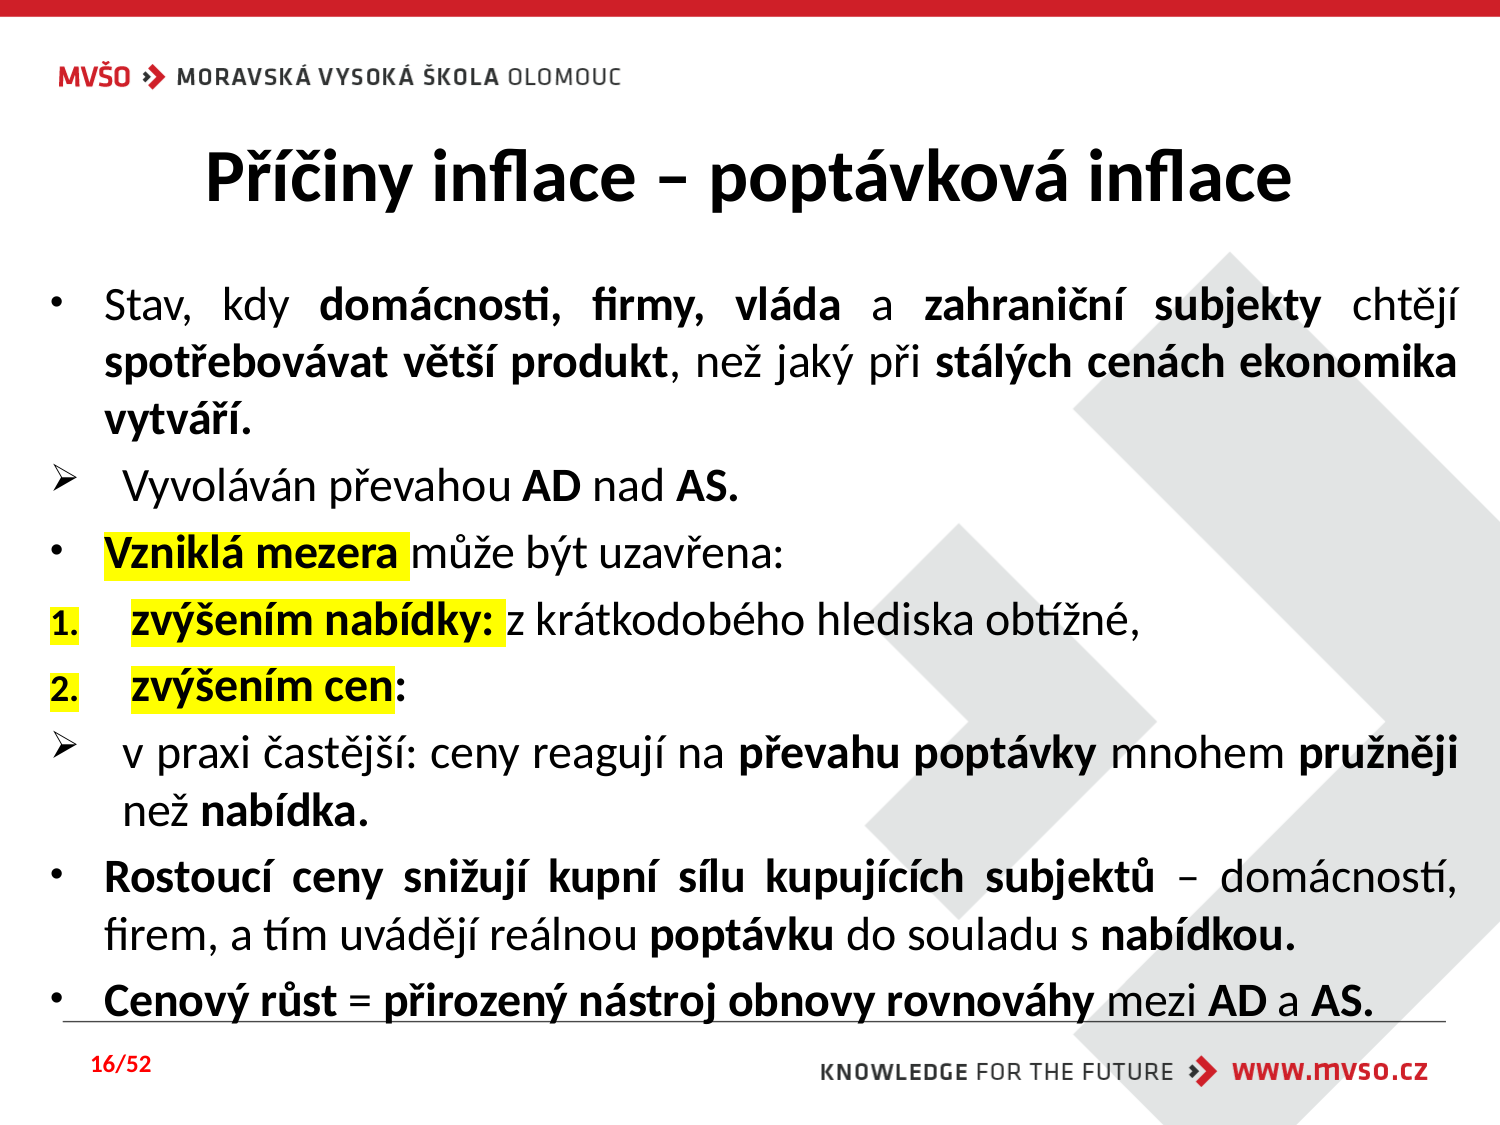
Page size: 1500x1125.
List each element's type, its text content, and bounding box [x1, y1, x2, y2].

title Příčiny inflace – poptávková inflace [75, 77, 1425, 265]
list Stav, kdy domácnosti, firmy, vláda a zahraniční subjekty chtějí spotřebovávat větší produkt, než jaký při stálých cenách ekonomika vytváří. Vyvoláván převahou AD nad AS. Vzniklá mezera může být uzavřena: zvýšením nabídky: z krátkodobého hlediska obtížné, zvýšením cen: v praxi častější: ceny reagují na převahu poptávky mnohem pružněji než nabídka. Rostoucí ceny snižují kupní sílu kupujících subjektů – domácností, firem, a tím uvádějí reálnou poptávku do souladu s nabídkou. Cenový růst = přirozený nástroj obnovy rovnováhy mezi AD a AS. [34, 265, 1475, 1041]
text_box 16/52 [74, 1040, 213, 1085]
picture [0, 0, 1500, 1125]
